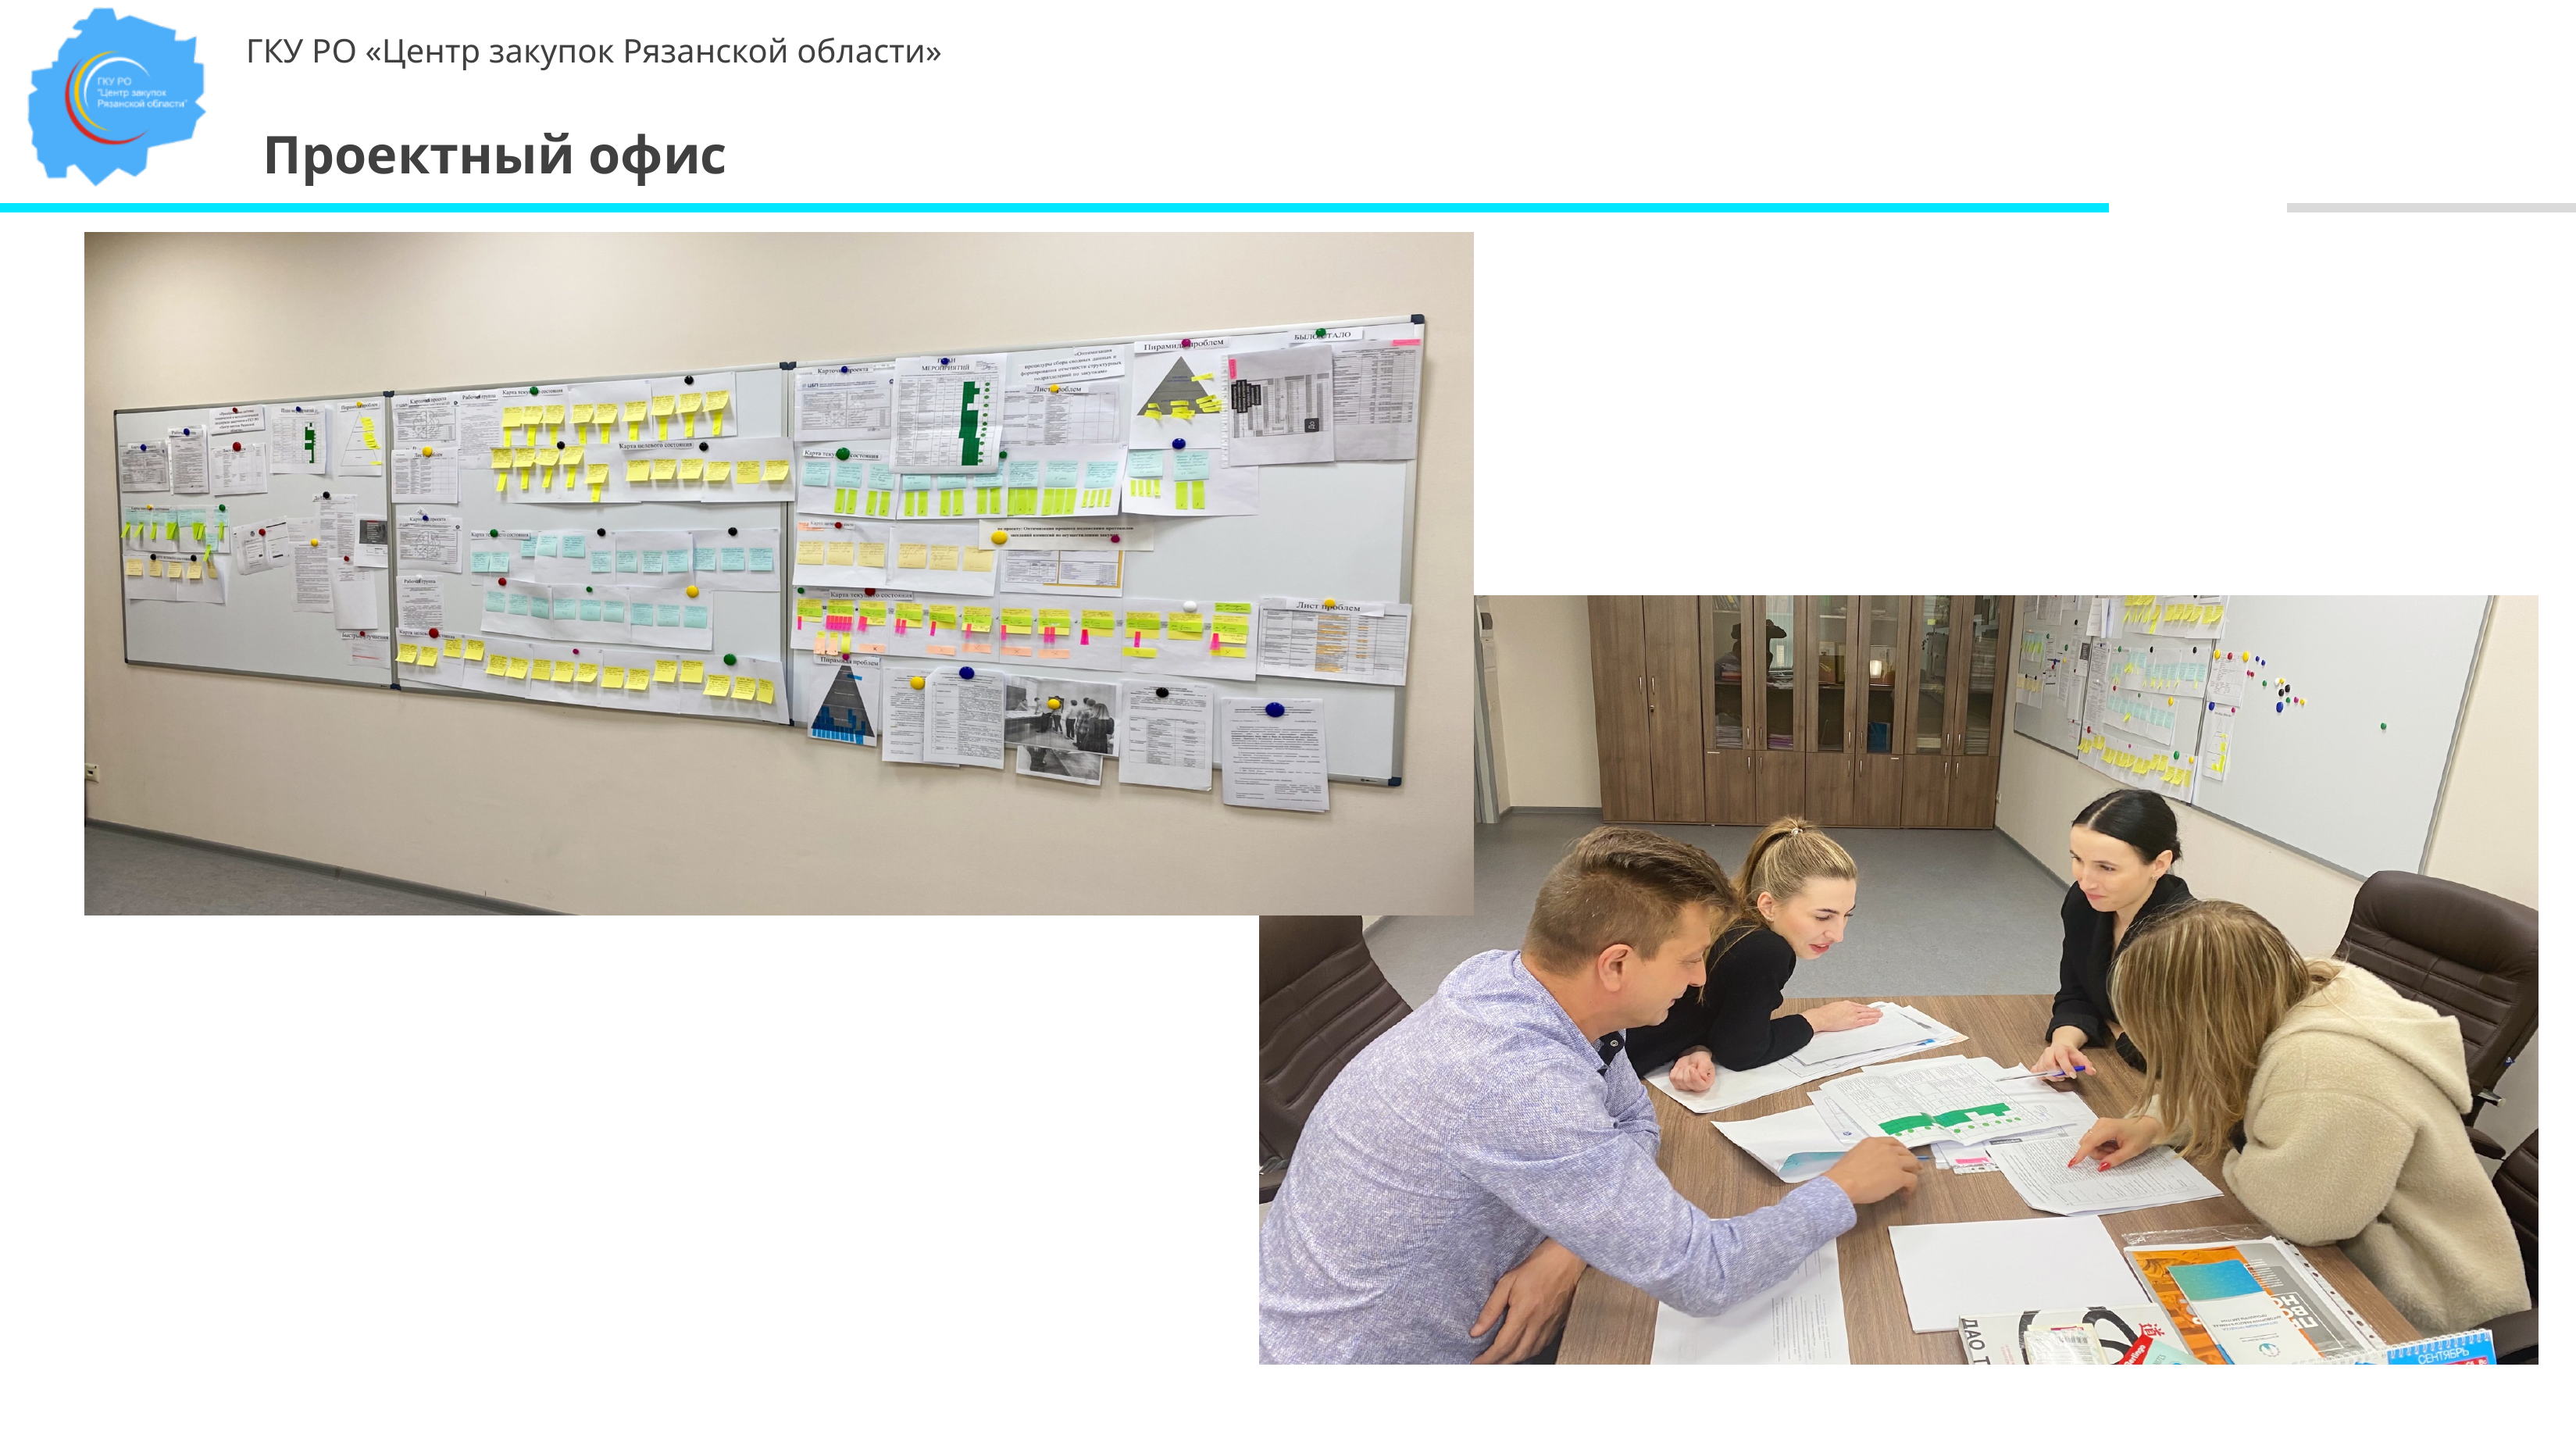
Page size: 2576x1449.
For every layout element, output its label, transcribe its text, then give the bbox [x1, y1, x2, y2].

picture [84, 231, 2539, 1365]
text_box ГКУ РО «Центр закупок Рязанской области» [237, 24, 994, 75]
picture [0, 0, 235, 216]
text_box Проектный офис [262, 122, 1013, 185]
